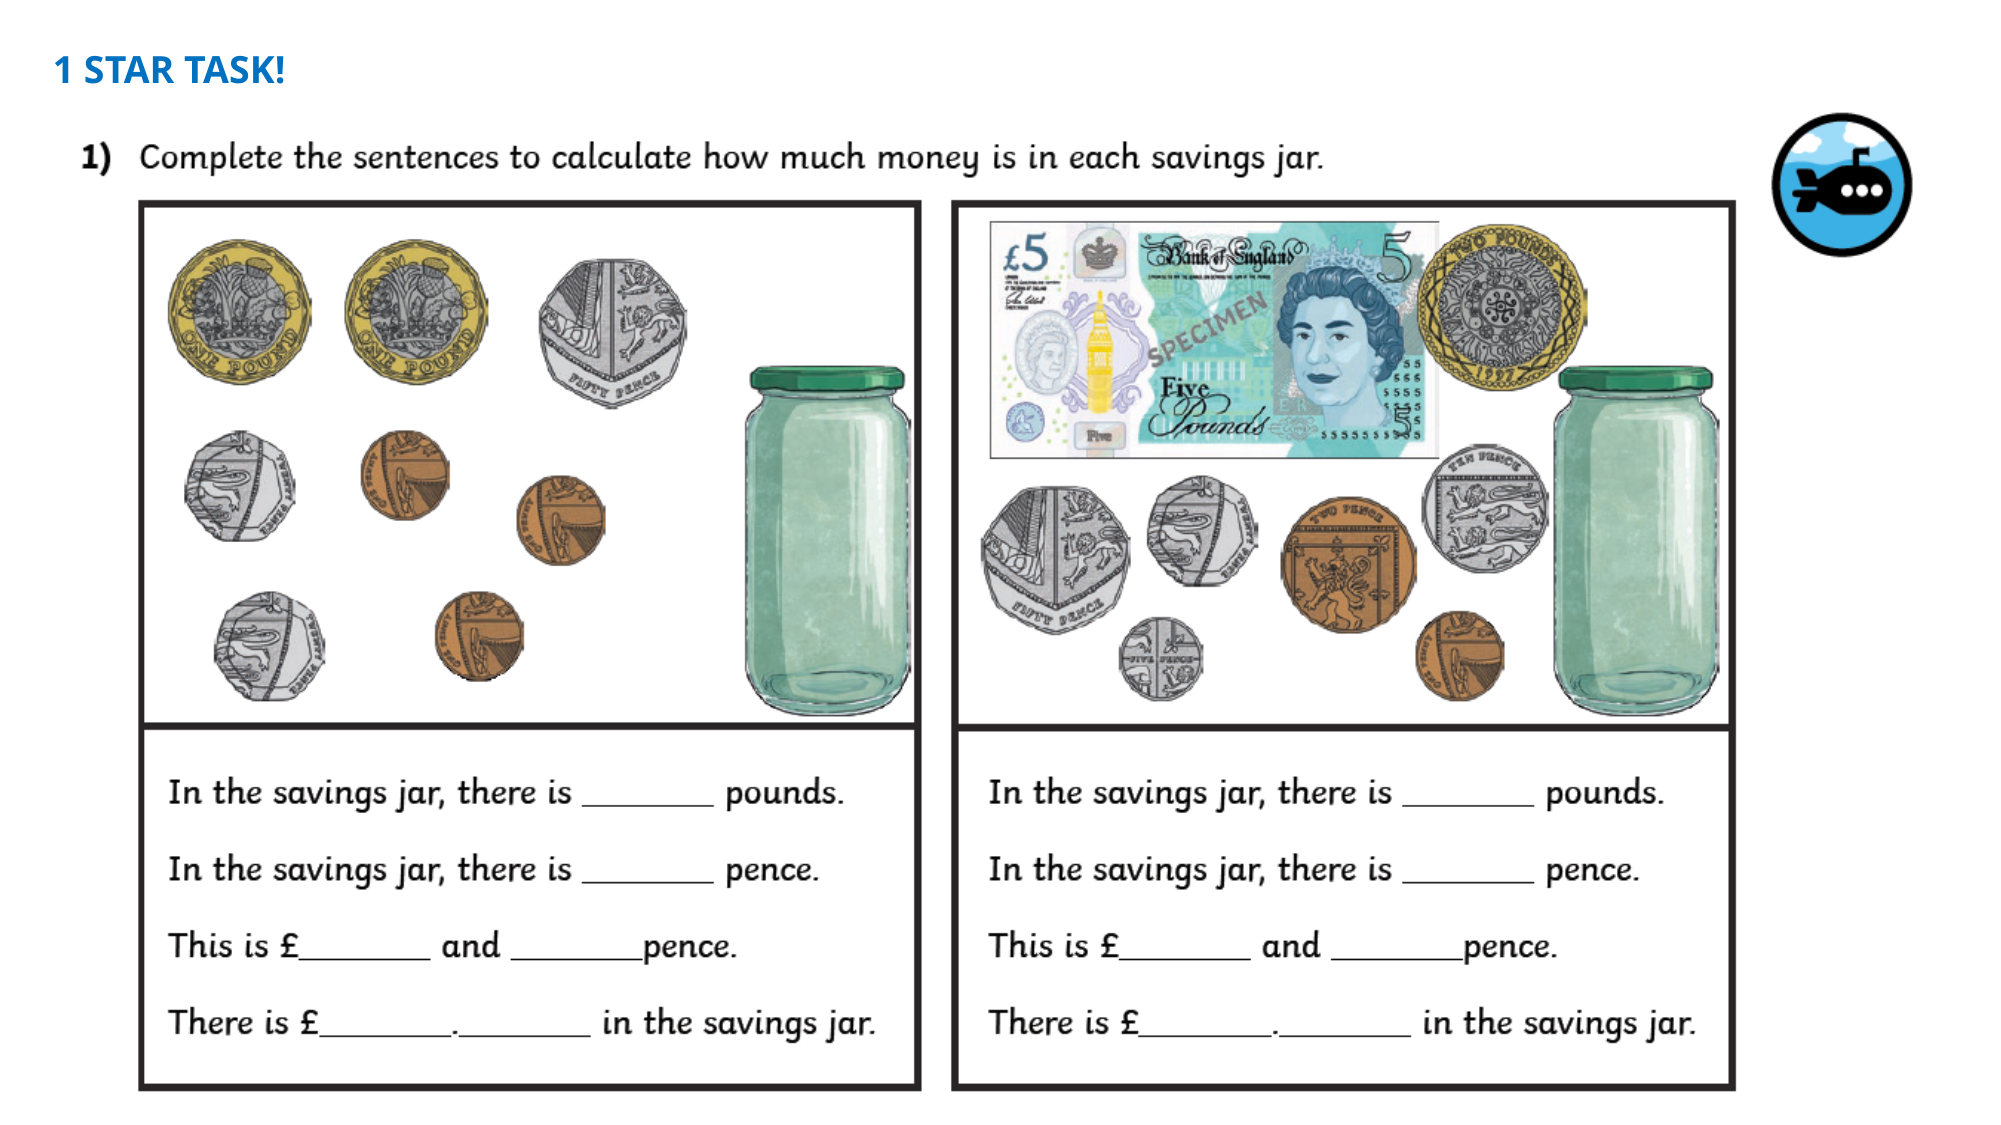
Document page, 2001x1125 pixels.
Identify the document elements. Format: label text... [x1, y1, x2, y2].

picture [54, 110, 1932, 1111]
text_box 1 STAR TASK! [38, 38, 301, 98]
